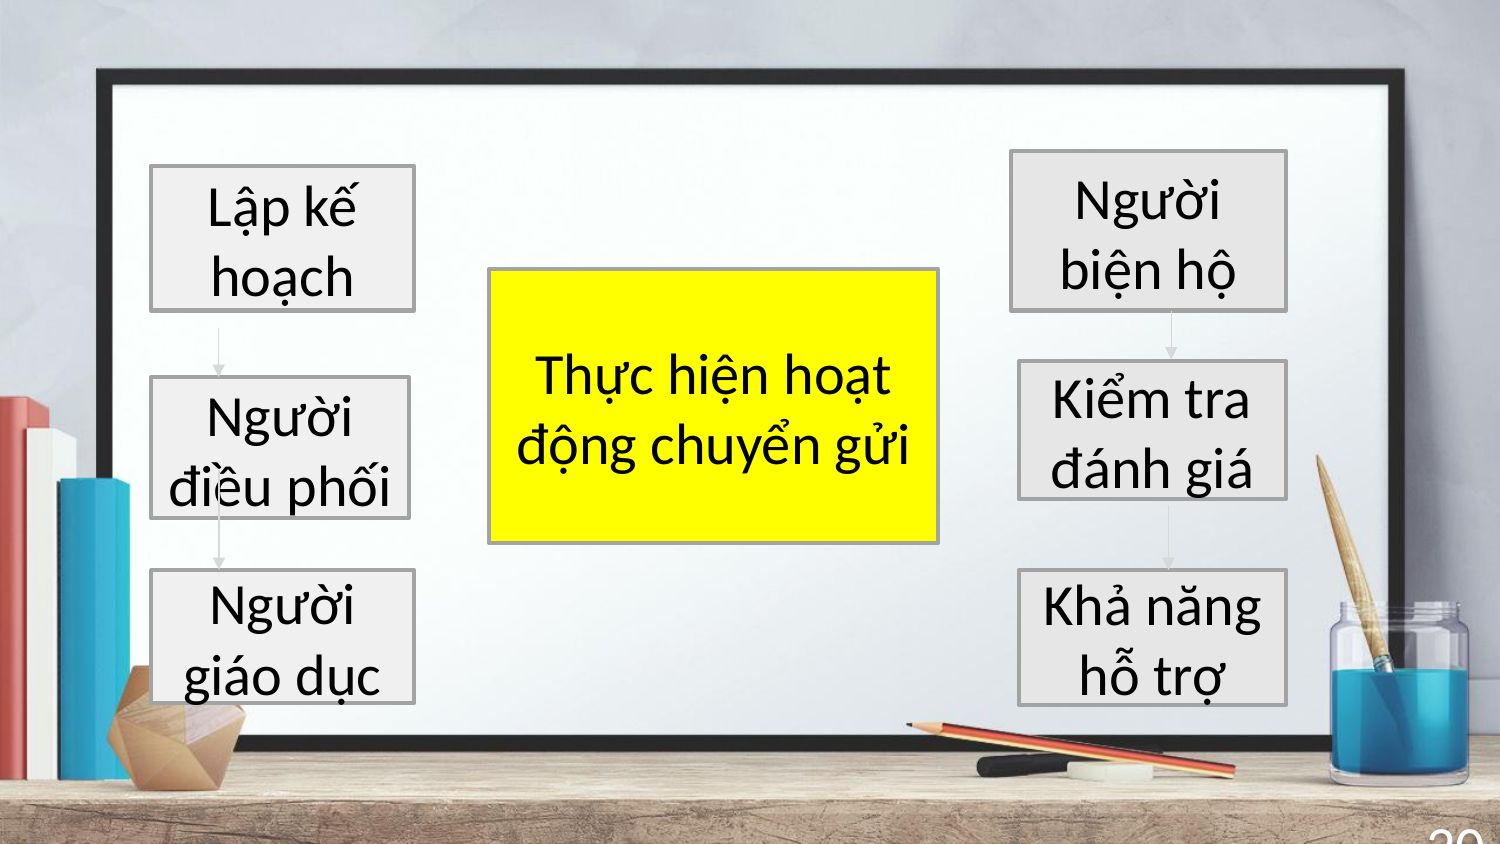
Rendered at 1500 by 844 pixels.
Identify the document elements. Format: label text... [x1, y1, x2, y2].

text_box Khả năng hỗ trợ [1017, 568, 1288, 707]
text_box Người điều phối [149, 375, 411, 520]
text_box Lập kế hoạch [149, 164, 416, 313]
text_box Kiểm tra đánh giá [1017, 359, 1288, 501]
text_box Người biện hộ [1009, 149, 1288, 313]
text_box Thực hiện hoạt động chuyển gửi [487, 267, 940, 545]
picture [0, 0, 1500, 844]
text_box Người giáo dục [149, 568, 416, 705]
slide_number 20 [1410, 793, 1500, 844]
